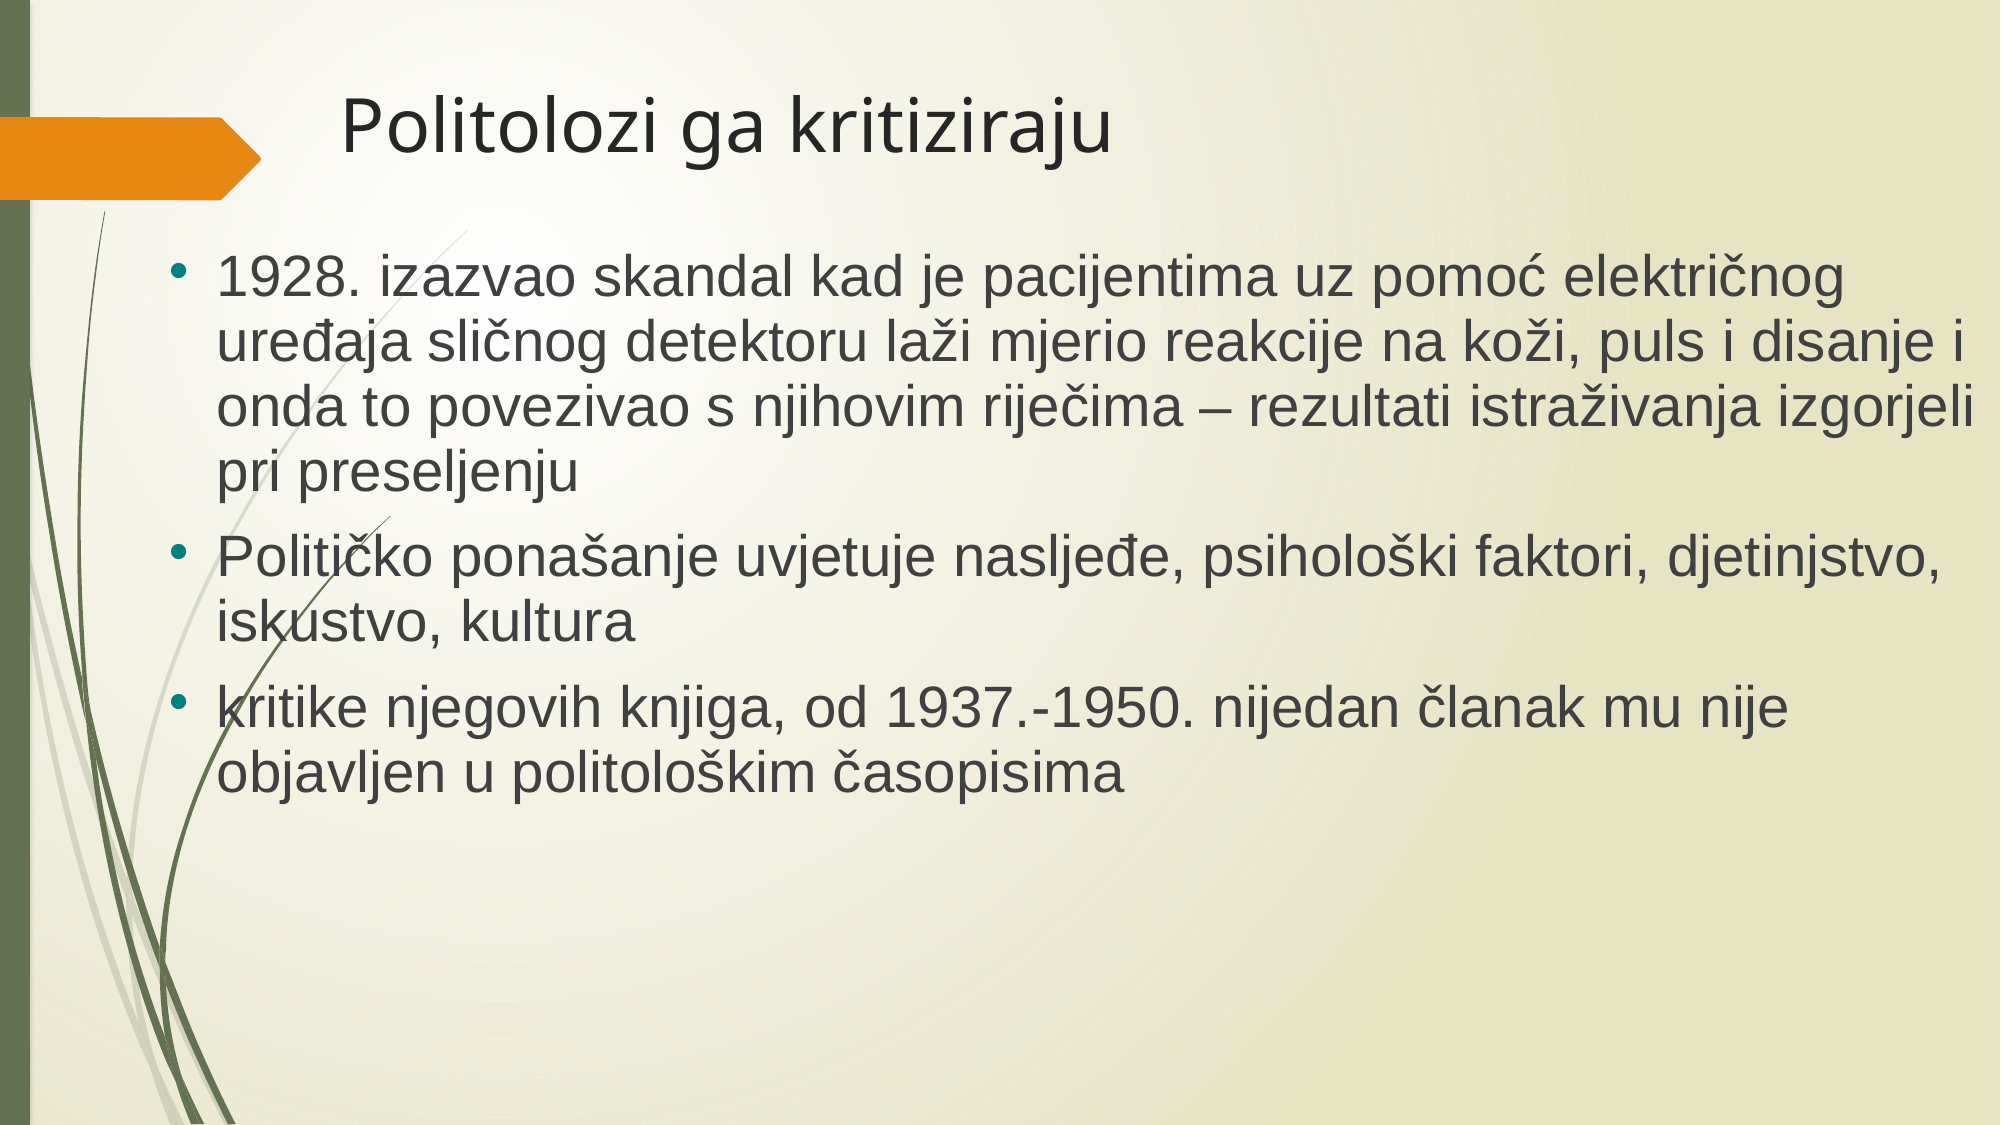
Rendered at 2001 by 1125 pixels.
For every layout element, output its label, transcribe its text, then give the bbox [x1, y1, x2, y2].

list 1928. izazvao skandal kad je pacijentima uz pomoć električnog uređaja sličnog detektoru laži mjerio reakcije na koži, puls i disanje i onda to povezivao s njihovim riječima – rezultati istraživanja izgorjeli pri preseljenju Političko ponašanje uvjetuje nasljeđe, psihološki faktori, djetinjstvo, iskustvo, kultura kritike njegovih knjiga, od 1937.-1950. nijedan članak mu nije objavljen u politološkim časopisima [137, 239, 2000, 1125]
title Politolozi ga kritiziraju [324, 71, 1675, 239]
